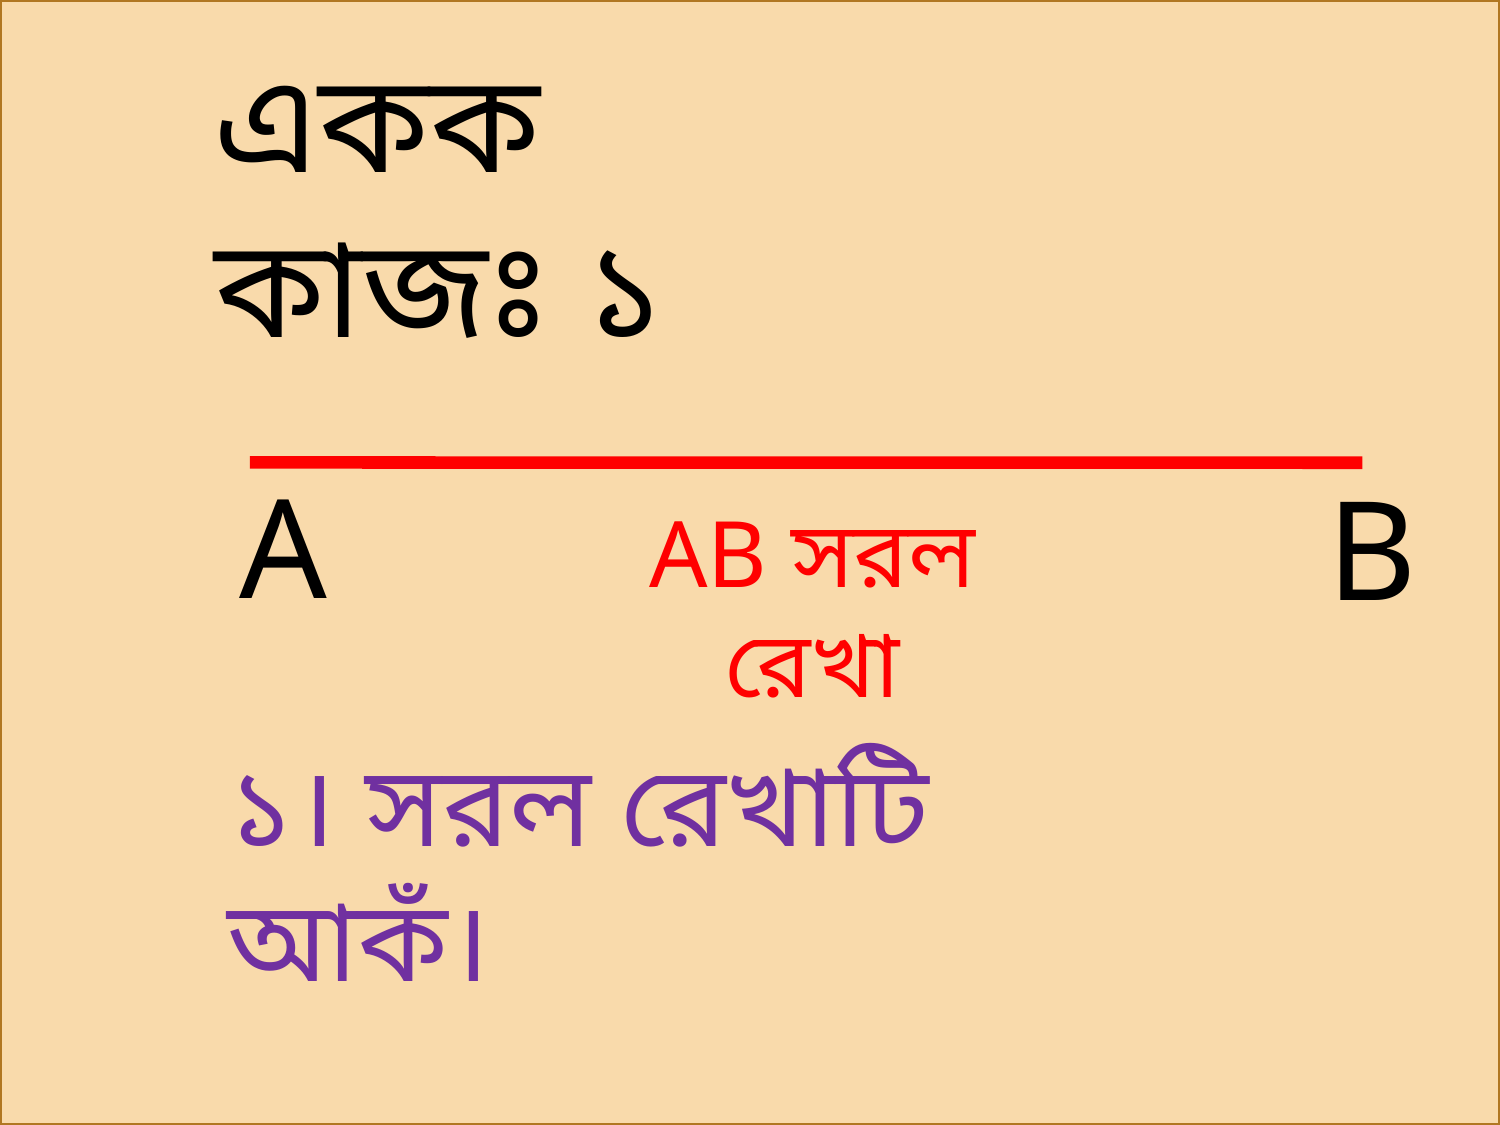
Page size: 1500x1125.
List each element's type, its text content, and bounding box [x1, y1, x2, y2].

text_box B [1310, 499, 1402, 591]
text_box AB সরল রেখা [573, 548, 1052, 665]
text_box A [223, 510, 289, 577]
text_box ১। সরল রেখাটি আকঁ। [210, 798, 1165, 939]
text_box [0, 0, 1500, 1125]
text_box একক কাজঃ ১ [198, 123, 852, 277]
